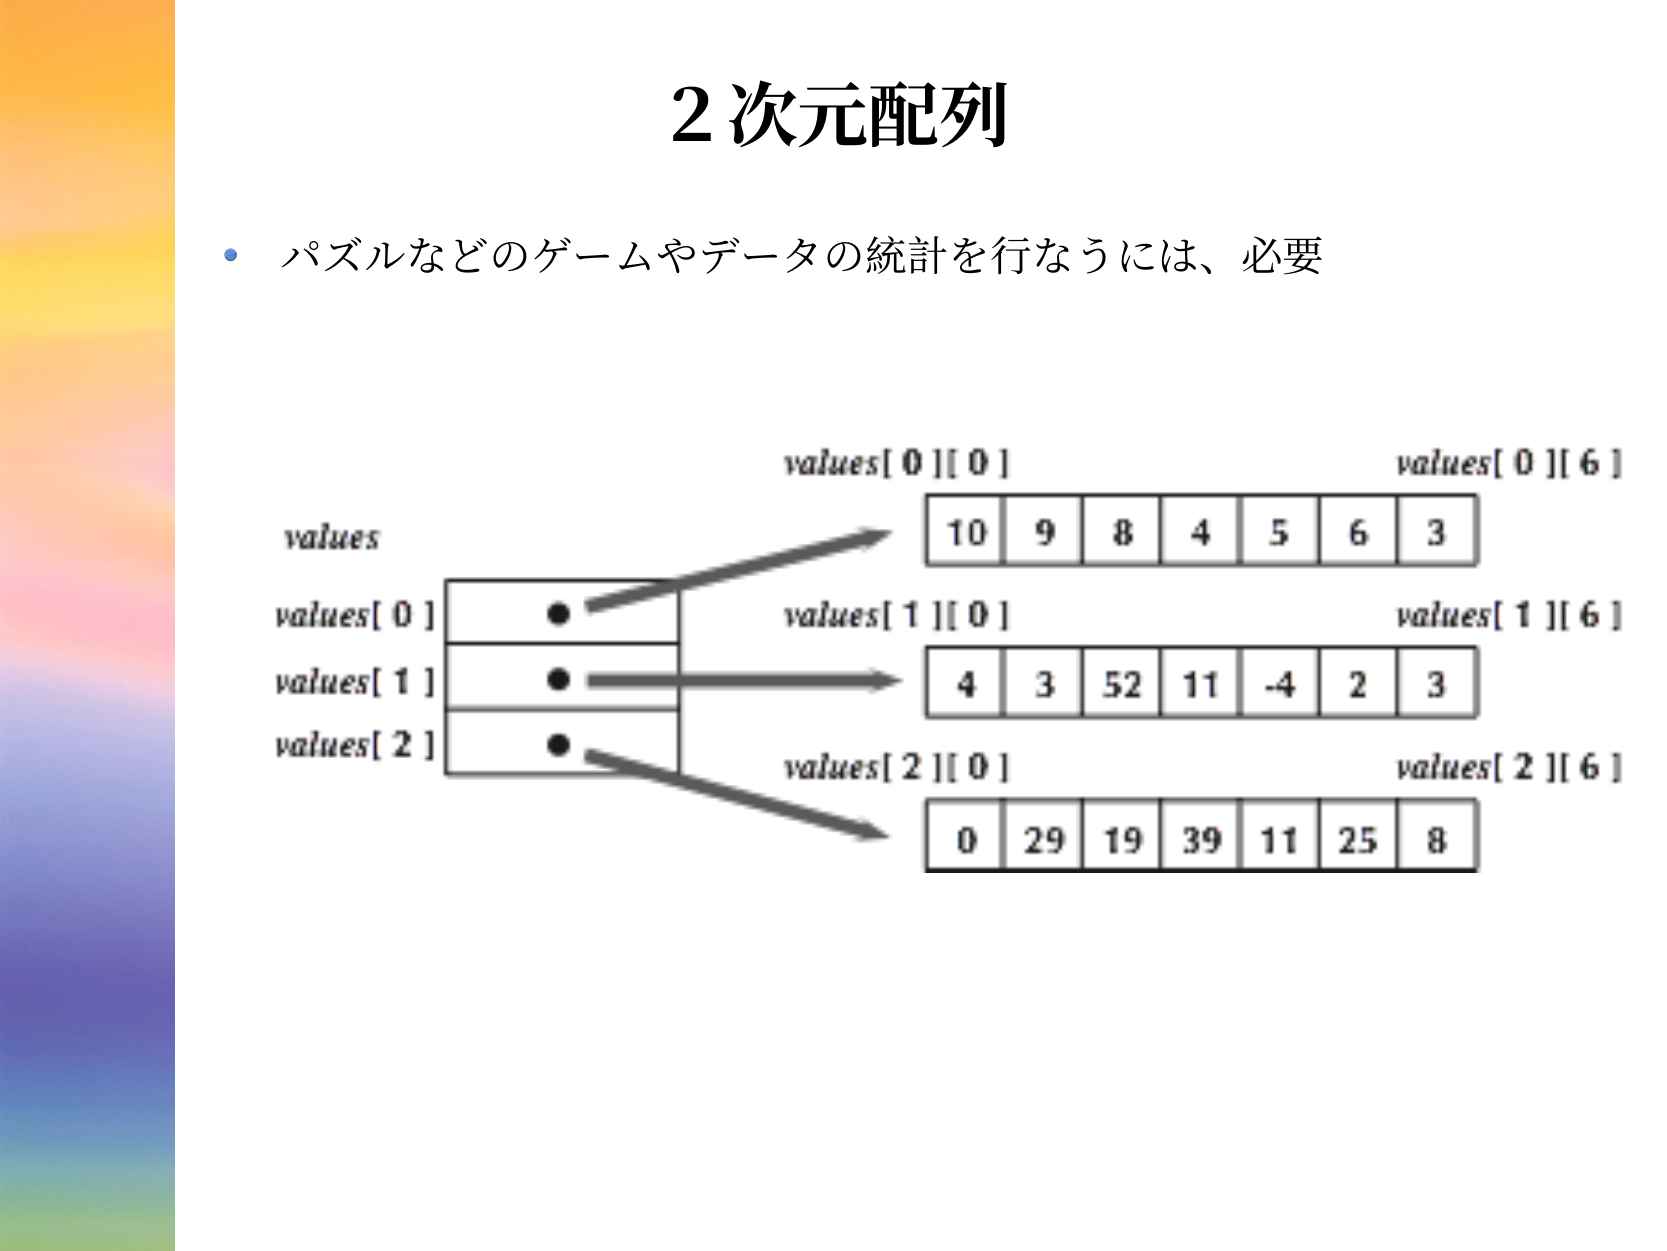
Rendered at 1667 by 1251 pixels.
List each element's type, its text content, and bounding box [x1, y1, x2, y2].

picture [223, 247, 238, 262]
title ２次元配列 [162, 32, 1505, 195]
list パズルなどのゲームやデータの統計を行なうには、必要 [162, 222, 1505, 1088]
picture [274, 439, 1627, 873]
picture [0, 0, 175, 1251]
